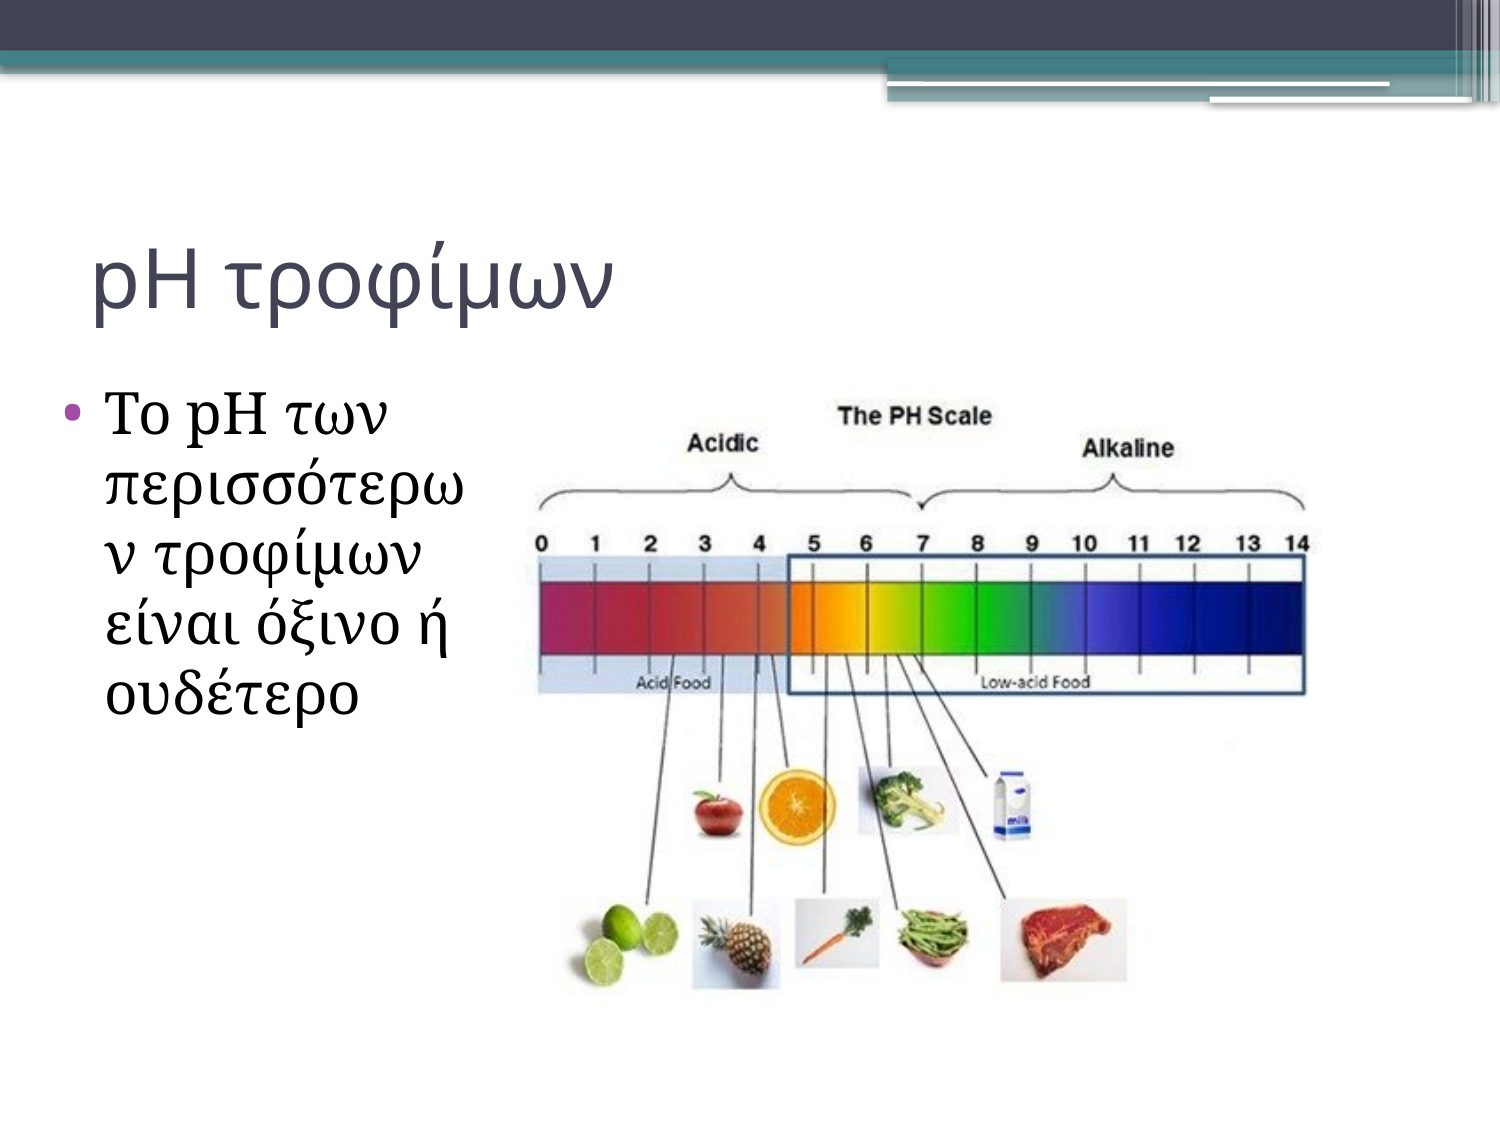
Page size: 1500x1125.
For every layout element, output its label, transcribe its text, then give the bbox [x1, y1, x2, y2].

picture [513, 385, 1330, 1006]
title pH τροφίμων [75, 187, 1425, 363]
list Το pH των περισσότερων τροφίμων είναι όξινο ή ουδέτερο [29, 368, 514, 1079]
